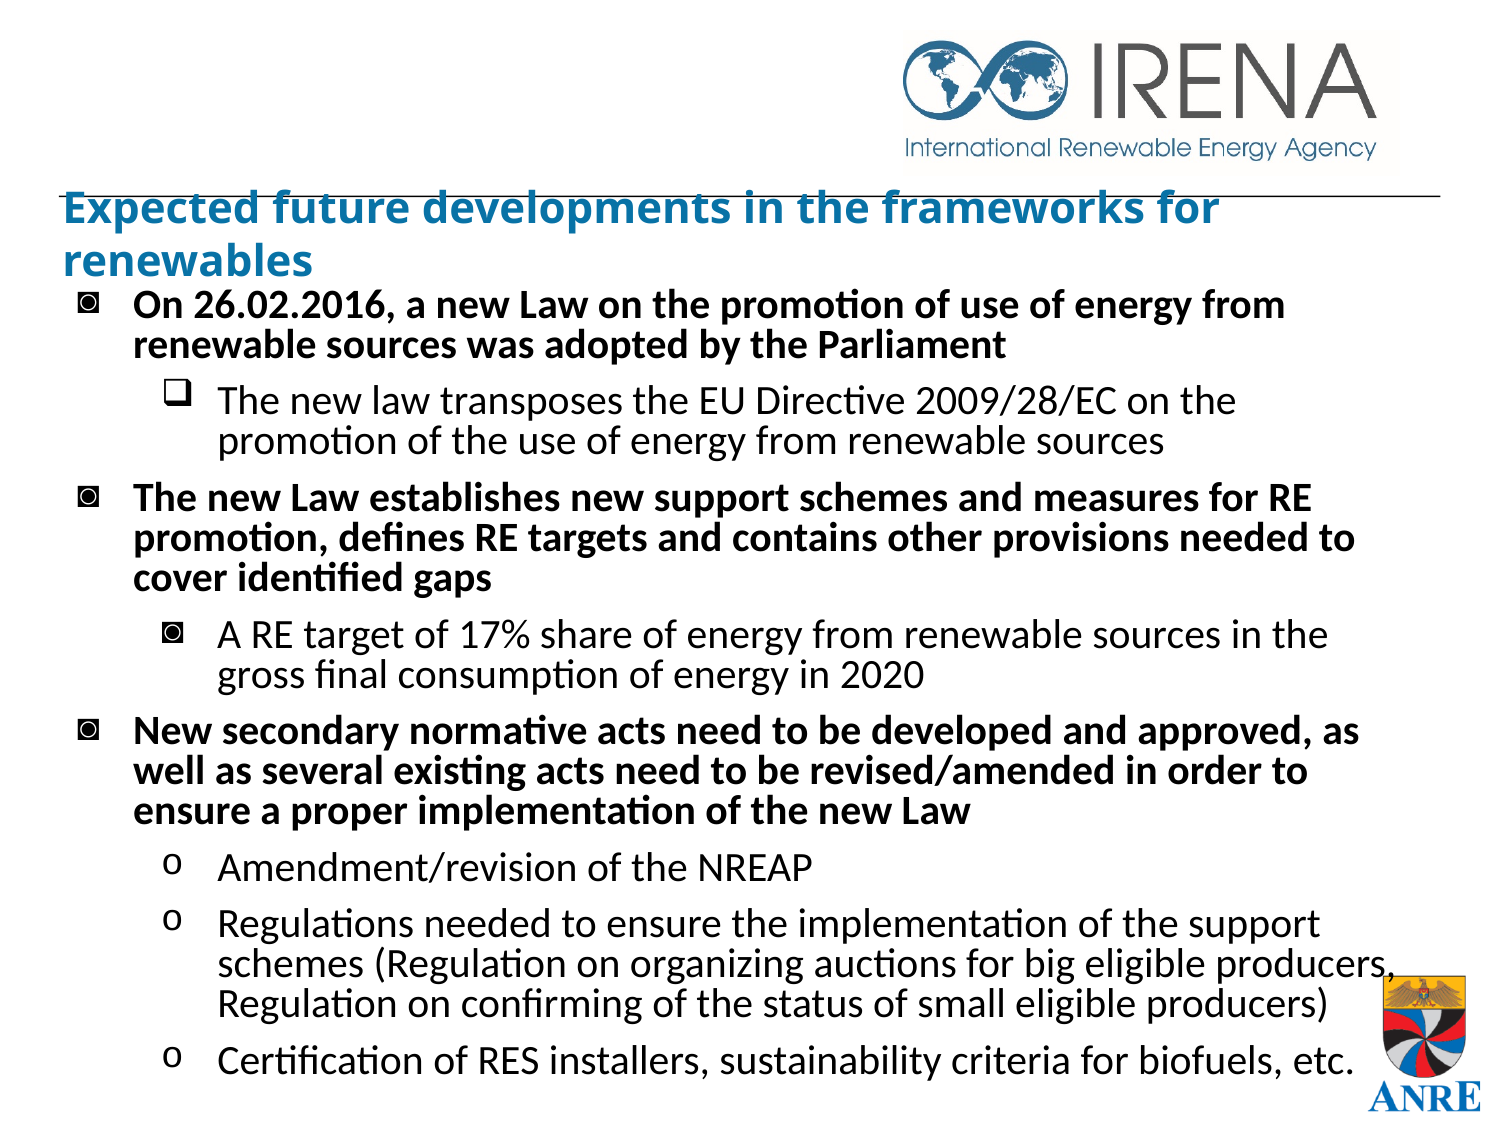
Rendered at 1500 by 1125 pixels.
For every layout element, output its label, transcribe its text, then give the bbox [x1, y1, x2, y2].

text_box Expected future developments in the frameworks for renewables [62, 208, 1447, 257]
text_box On 26.02.2016, a new Law on the promotion of use of energy from renewable sources was adopted by the Parliament The new law transposes the EU Directive 2009/28/EC on the promotion of the use of energy from renewable sources The new Law establishes new support schemes and measures for RE promotion, defines RE targets and contains other provisions needed to cover identified gaps A RE target of 17% share of energy from renewable sources in the gross final consumption of energy in 2020 New secondary normative acts need to be developed and approved, as well as several existing acts need to be revised/amended in order to ensure a proper implementation of the new Law Amendment/revision of the NREAP Regulations needed to ensure the implementation of the support schemes (Regulation on organizing auctions for big eligible producers, Regulation on confirming of the status of small eligible producers) Certification of RES installers, sustainability criteria for biofuels, etc. [62, 278, 1425, 1094]
picture [1362, 962, 1487, 1113]
picture [903, 30, 1400, 176]
